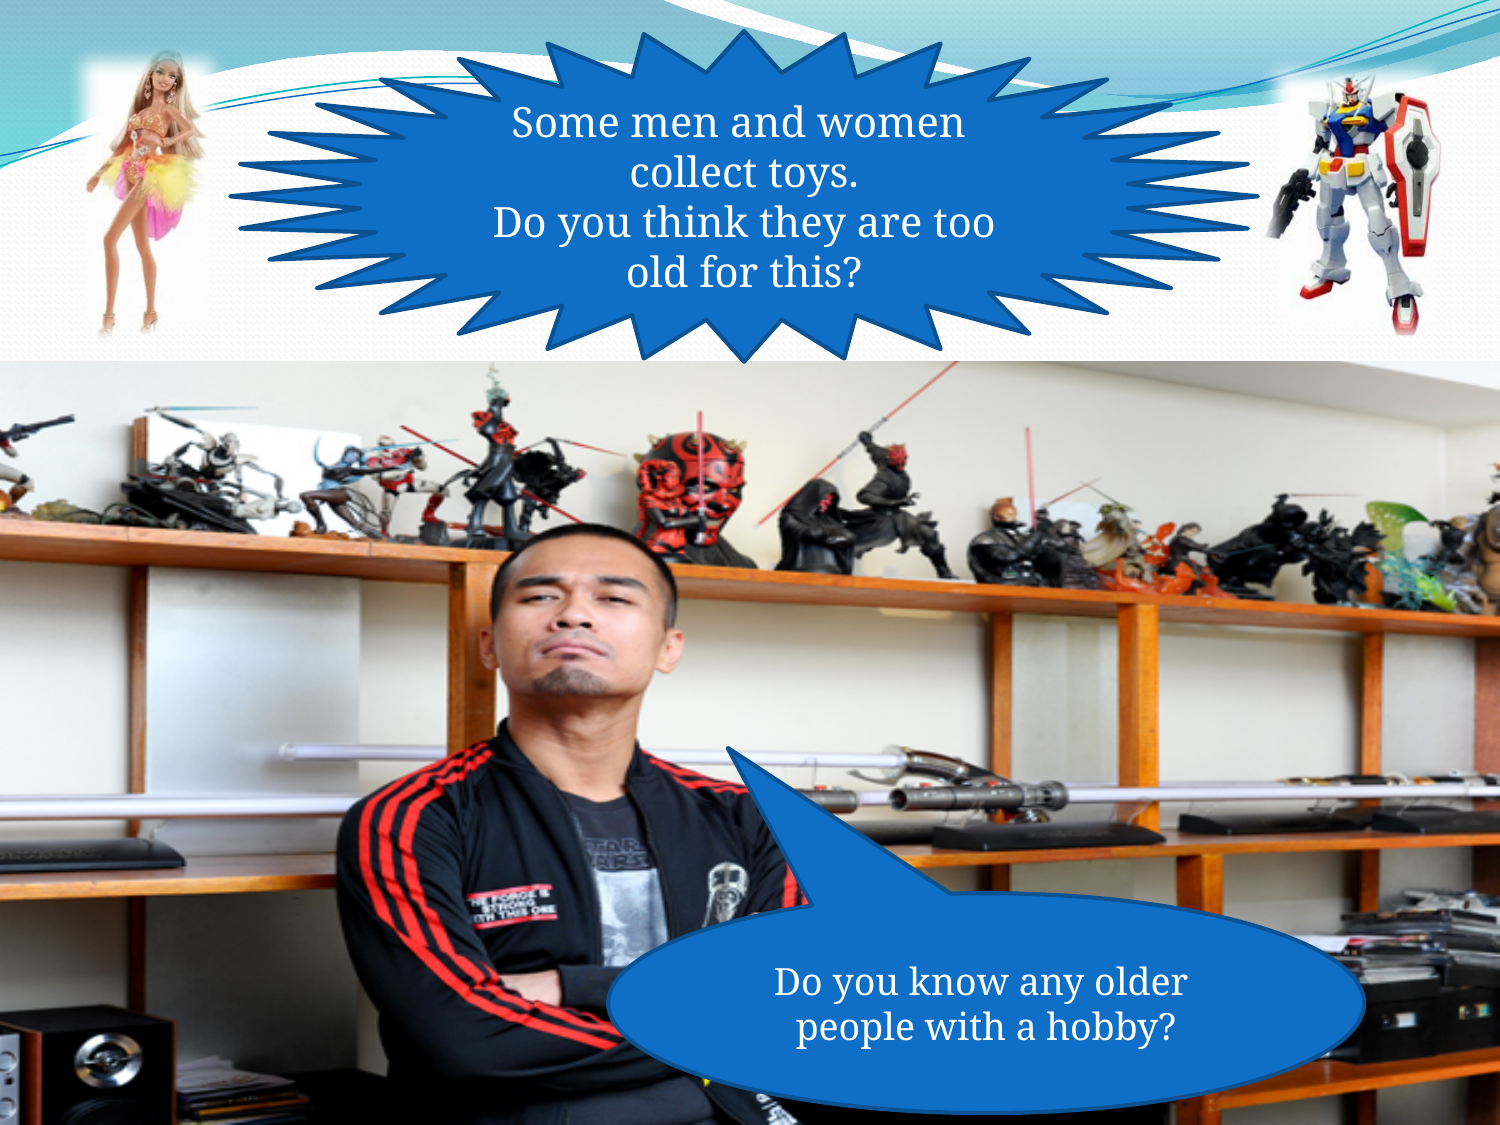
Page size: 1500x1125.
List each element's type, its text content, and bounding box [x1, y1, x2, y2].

picture [1257, 54, 1453, 348]
text_box Some men and women collect toys. Do you think they are too old for this? [237, 28, 1250, 360]
picture [64, 42, 231, 346]
picture [0, 361, 1500, 1125]
